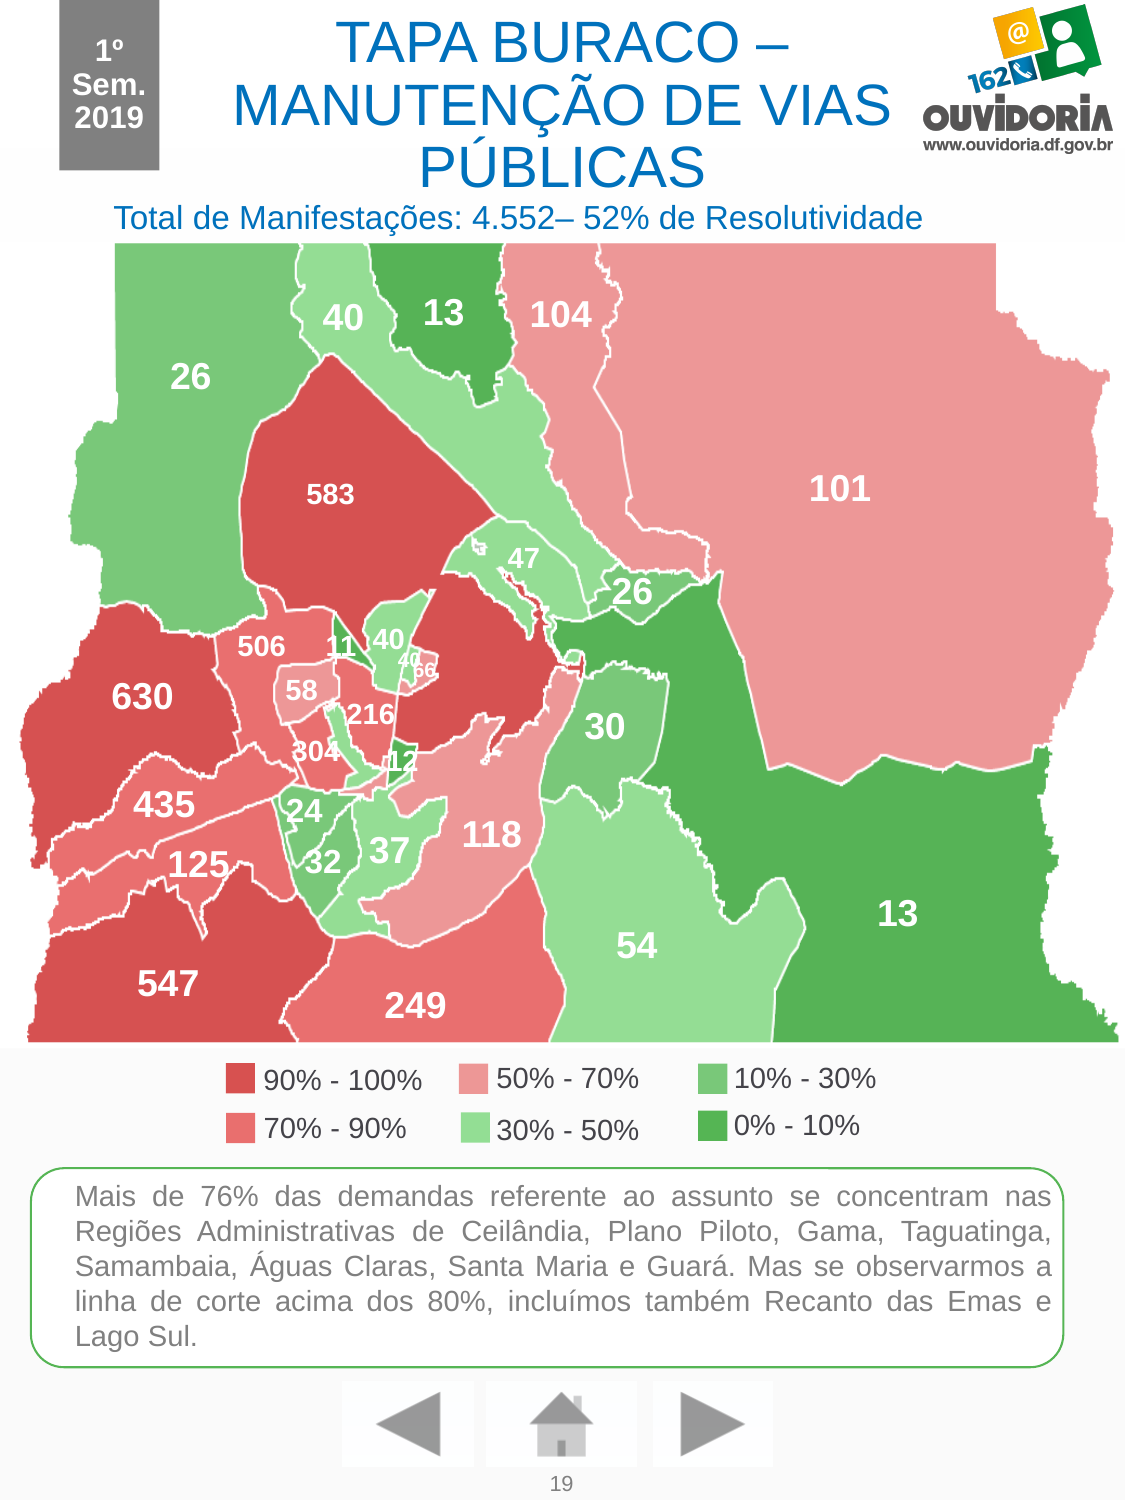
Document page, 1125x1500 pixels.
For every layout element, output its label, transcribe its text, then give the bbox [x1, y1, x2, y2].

text_box 19 [520, 1467, 603, 1500]
picture [0, 242, 1125, 1048]
picture [923, 4, 1113, 154]
text_box [29, 1167, 1053, 1369]
picture [653, 1381, 773, 1467]
list 1º Sem. 2019 [59, 0, 160, 171]
text_box Mais de 76% das demandas referente ao assunto se concentram nas Regiões Administrativas de Ceilândia, Plano Piloto, Gama, Taguatinga, Samambaia, Águas Claras, Santa Maria e Guará. Mas se observarmos a linha de corte acima dos 80%, incluímos também Recanto das Emas e Lago Sul. [60, 1170, 1069, 1360]
picture [486, 1381, 637, 1467]
picture [342, 1381, 474, 1467]
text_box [225, 1052, 1011, 1155]
text_box Total de Manifestações: 4.552– 52% de Resolutividade [98, 188, 1125, 242]
title TAPA BURACO – MANUTENÇÃO DE VIAS PÚBLICAS [160, 0, 986, 123]
